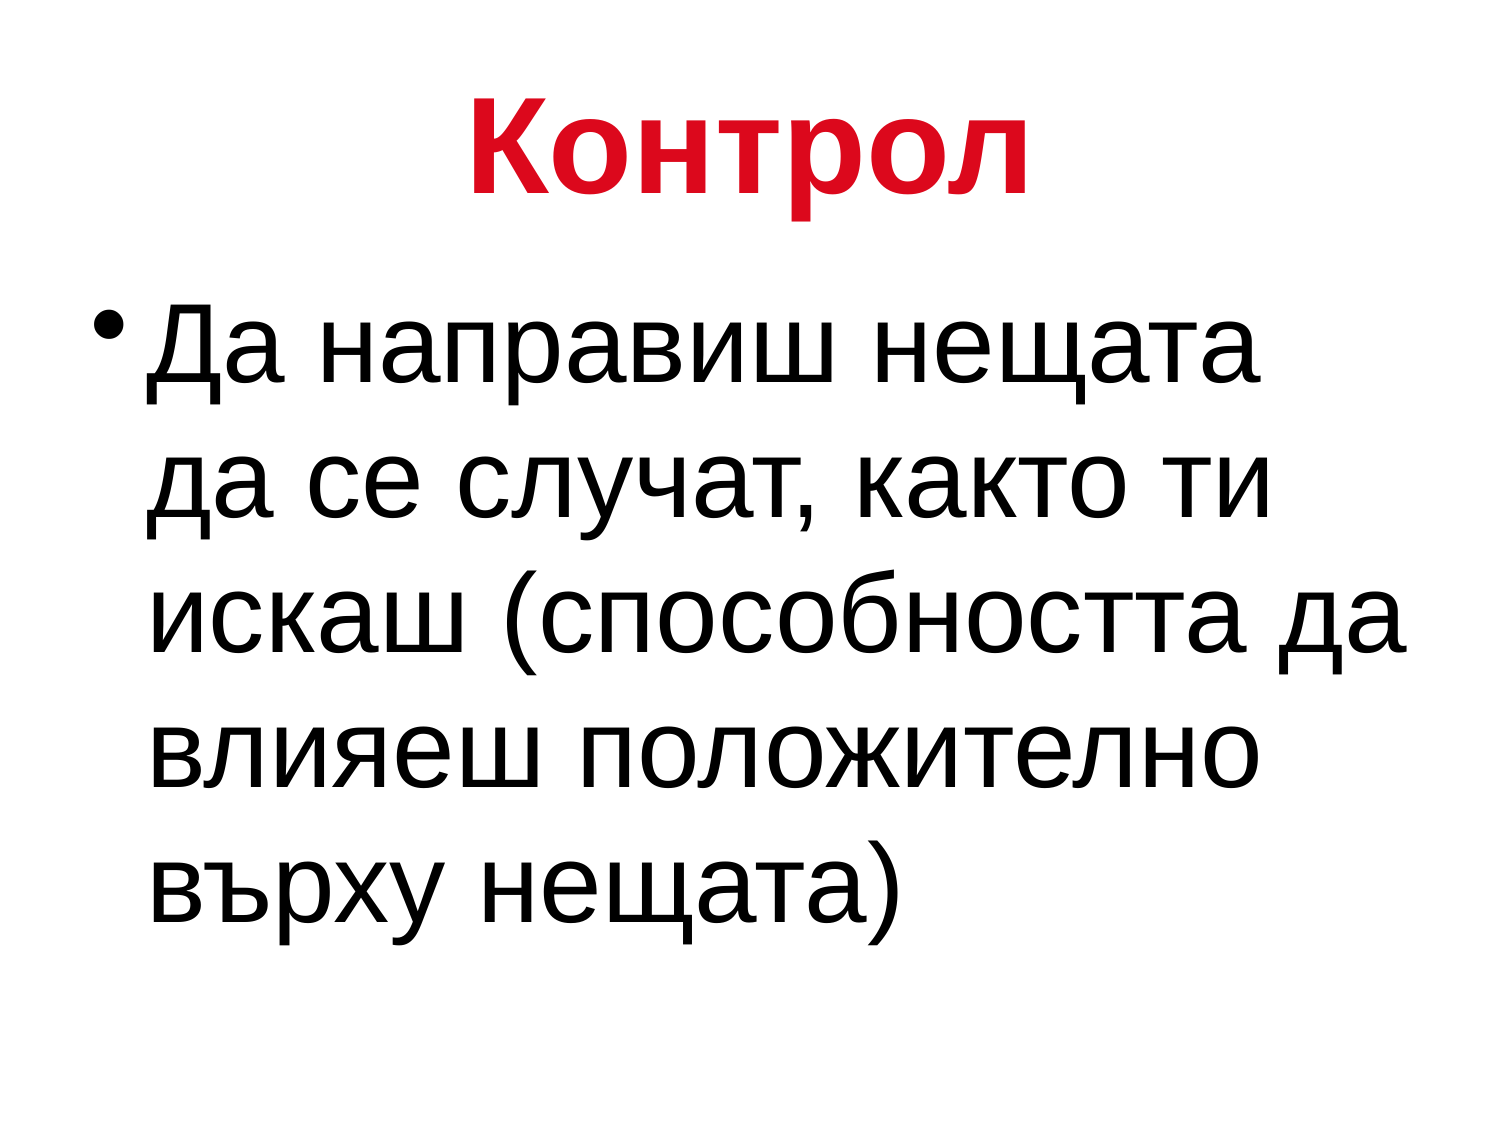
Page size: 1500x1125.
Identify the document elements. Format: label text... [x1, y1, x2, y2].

list Да направиш нещата да се случат, както ти искаш (способността да влияеш положително върху нещата) [75, 502, 1425, 1005]
title Контрол [75, 45, 1425, 233]
list Да направиш нещата да се случат, както ти искаш (способността да влияеш положително върху нещата) [75, 262, 1425, 501]
